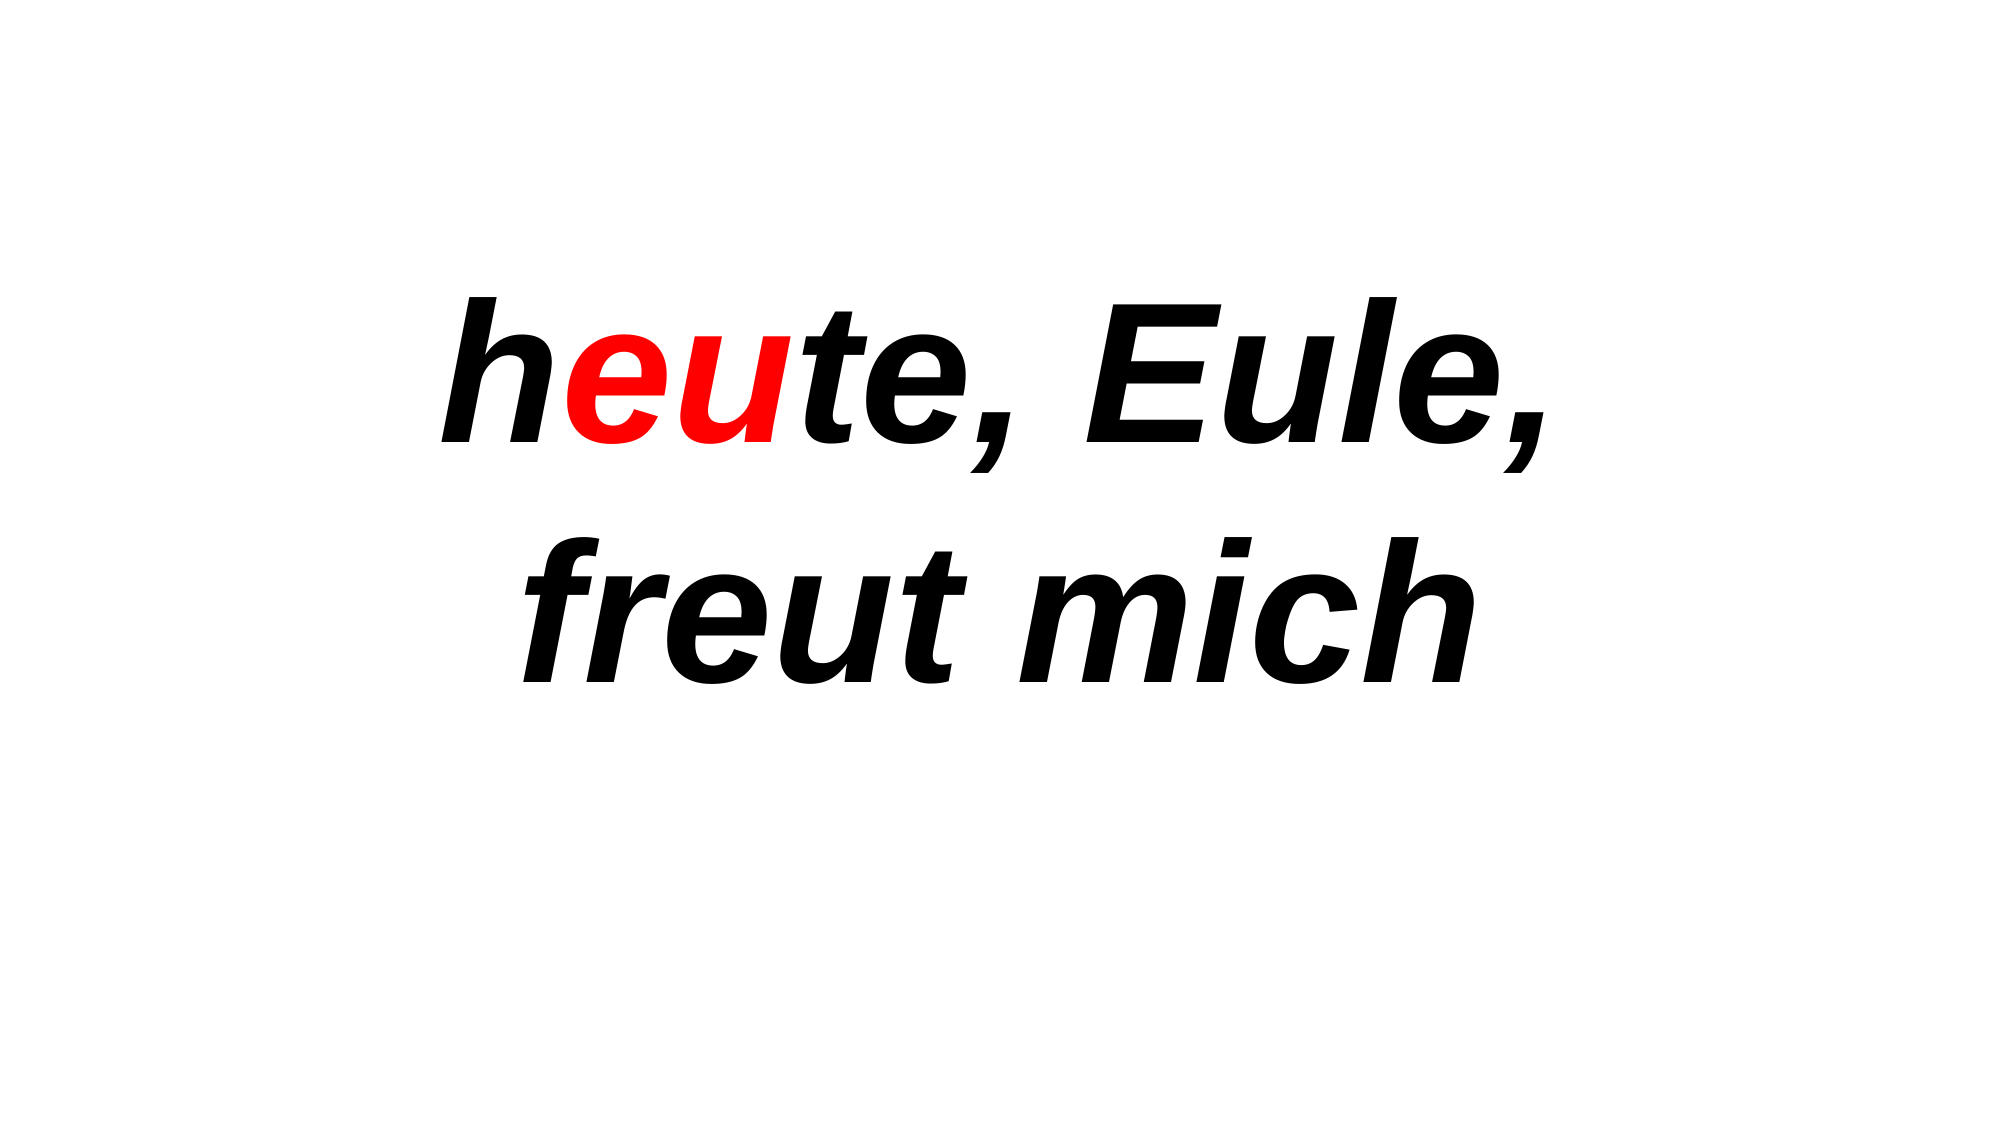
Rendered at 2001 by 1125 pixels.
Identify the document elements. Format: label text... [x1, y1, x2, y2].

text_box heute, Eule, freut mich [0, 235, 2000, 731]
